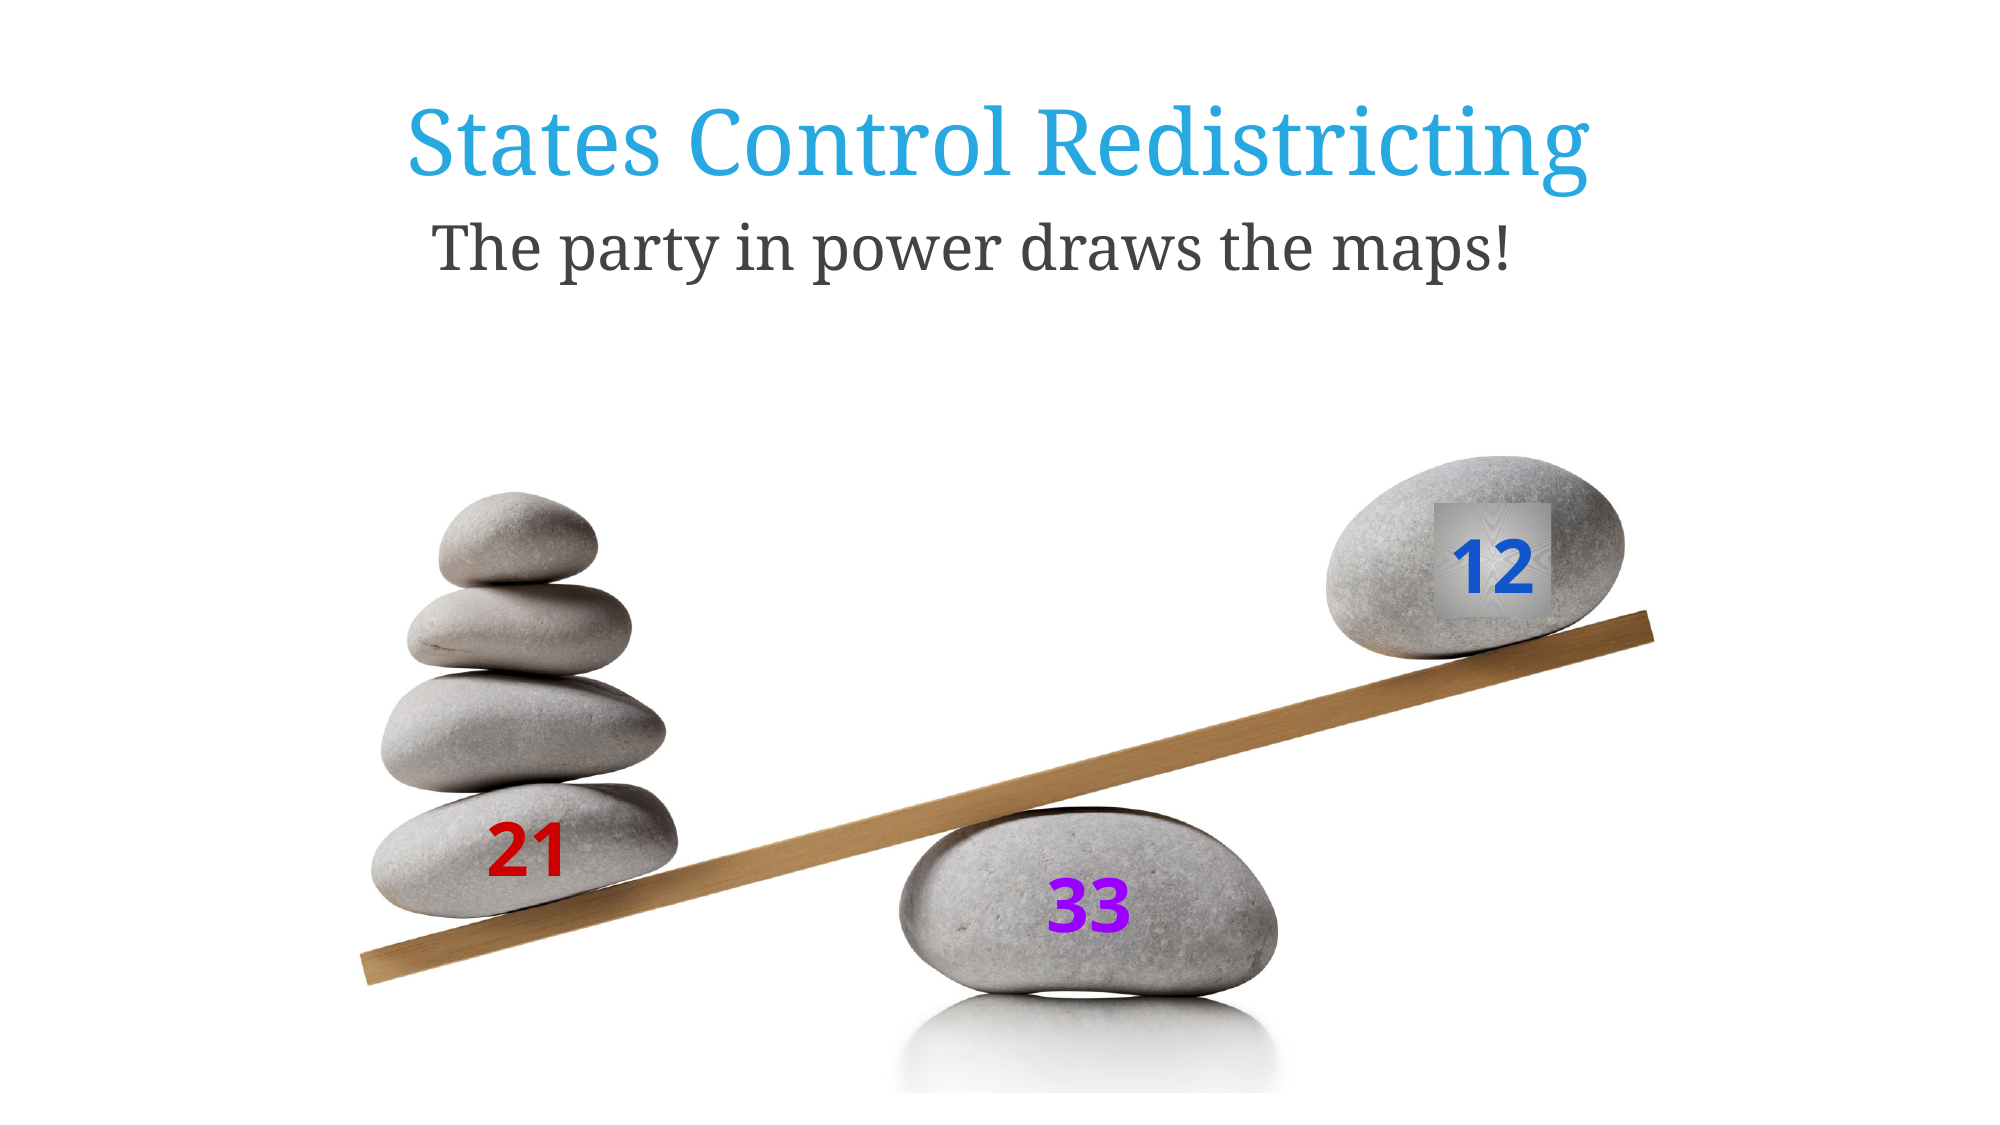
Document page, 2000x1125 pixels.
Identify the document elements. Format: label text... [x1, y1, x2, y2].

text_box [256, 350, 1743, 1094]
list The party in power draws the maps! [73, 200, 1873, 388]
title States Control Redistricting [99, 45, 1900, 233]
